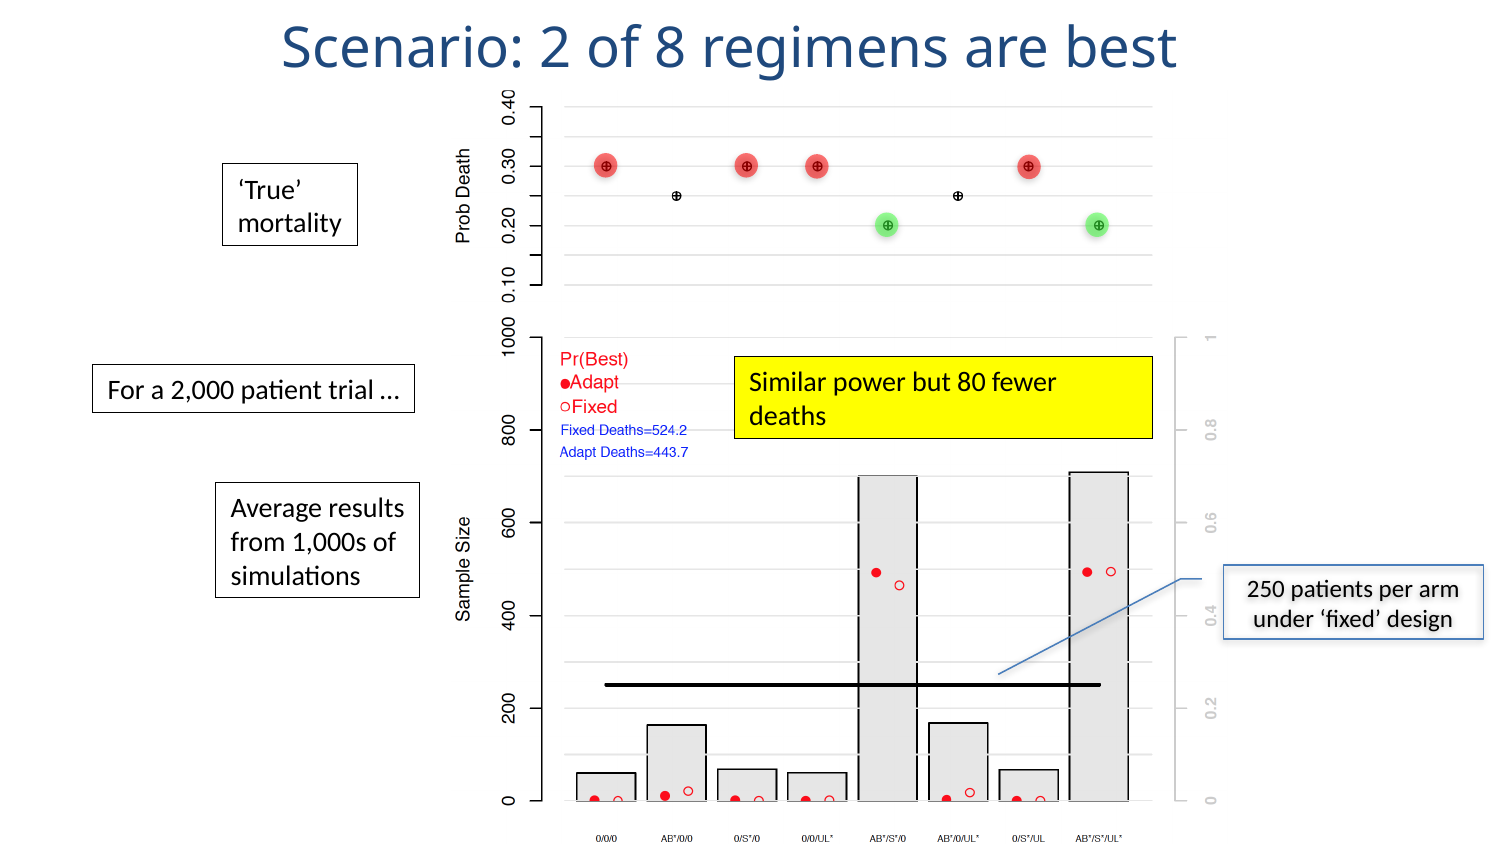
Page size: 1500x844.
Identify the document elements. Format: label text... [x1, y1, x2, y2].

text_box Average results from 1,000s of simulations [215, 482, 420, 598]
text_box ‘True’ mortality [222, 163, 358, 246]
title Scenario: 2 of 8 regimens are best [215, 0, 1245, 91]
picture [450, 83, 1229, 844]
text_box For a 2,000 patient trial … [92, 364, 415, 413]
text_box 250 patients per arm under ‘fixed’ design [1234, 564, 1484, 640]
